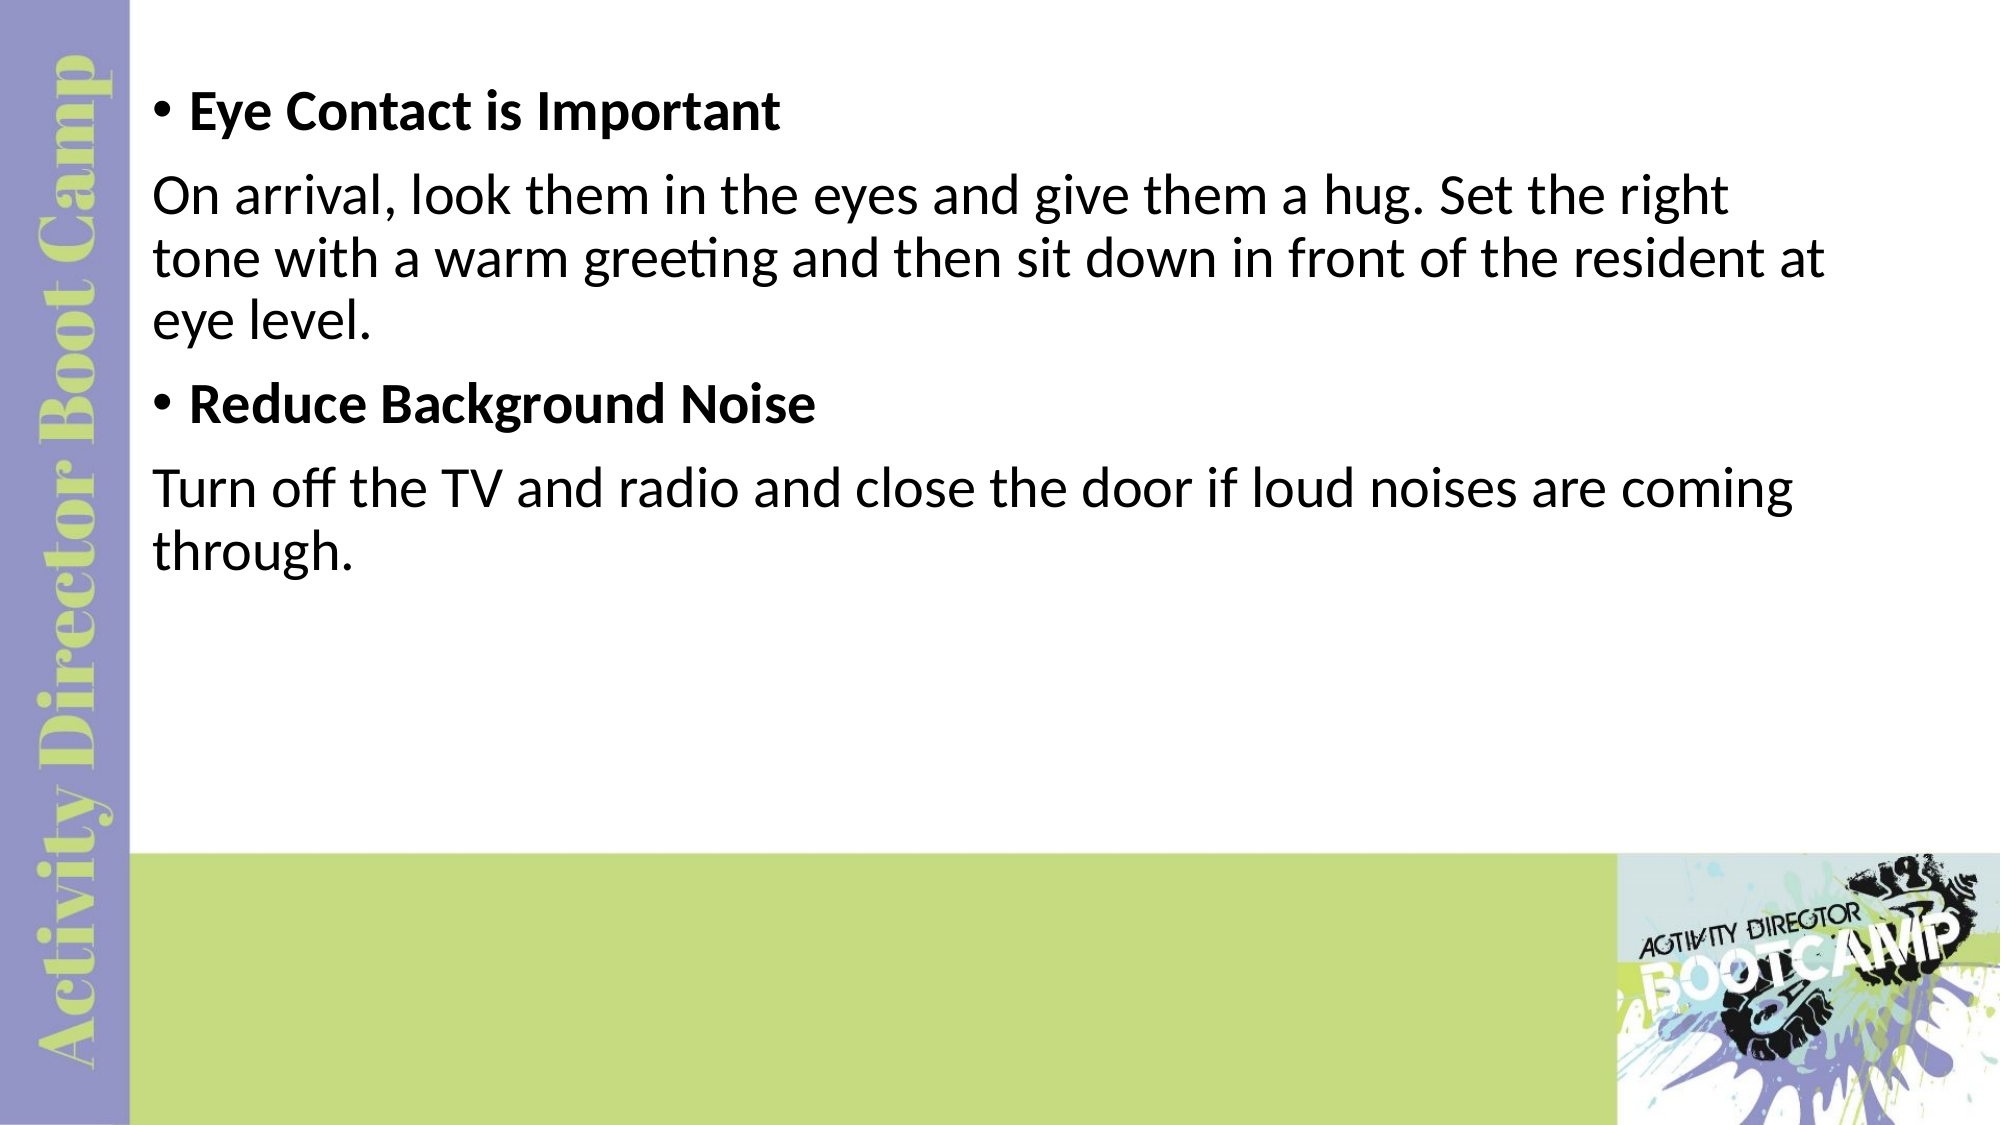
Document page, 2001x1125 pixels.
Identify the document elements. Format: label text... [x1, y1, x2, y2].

picture [0, 0, 2000, 1125]
list Eye Contact is Important On arrival, look them in the eyes and give them a hug. Set the right tone with a warm greeting and then sit down in front of the resident at eye level. Reduce Background Noise Turn off the TV and radio and close the door if loud noises are coming through. [137, 72, 1863, 1055]
